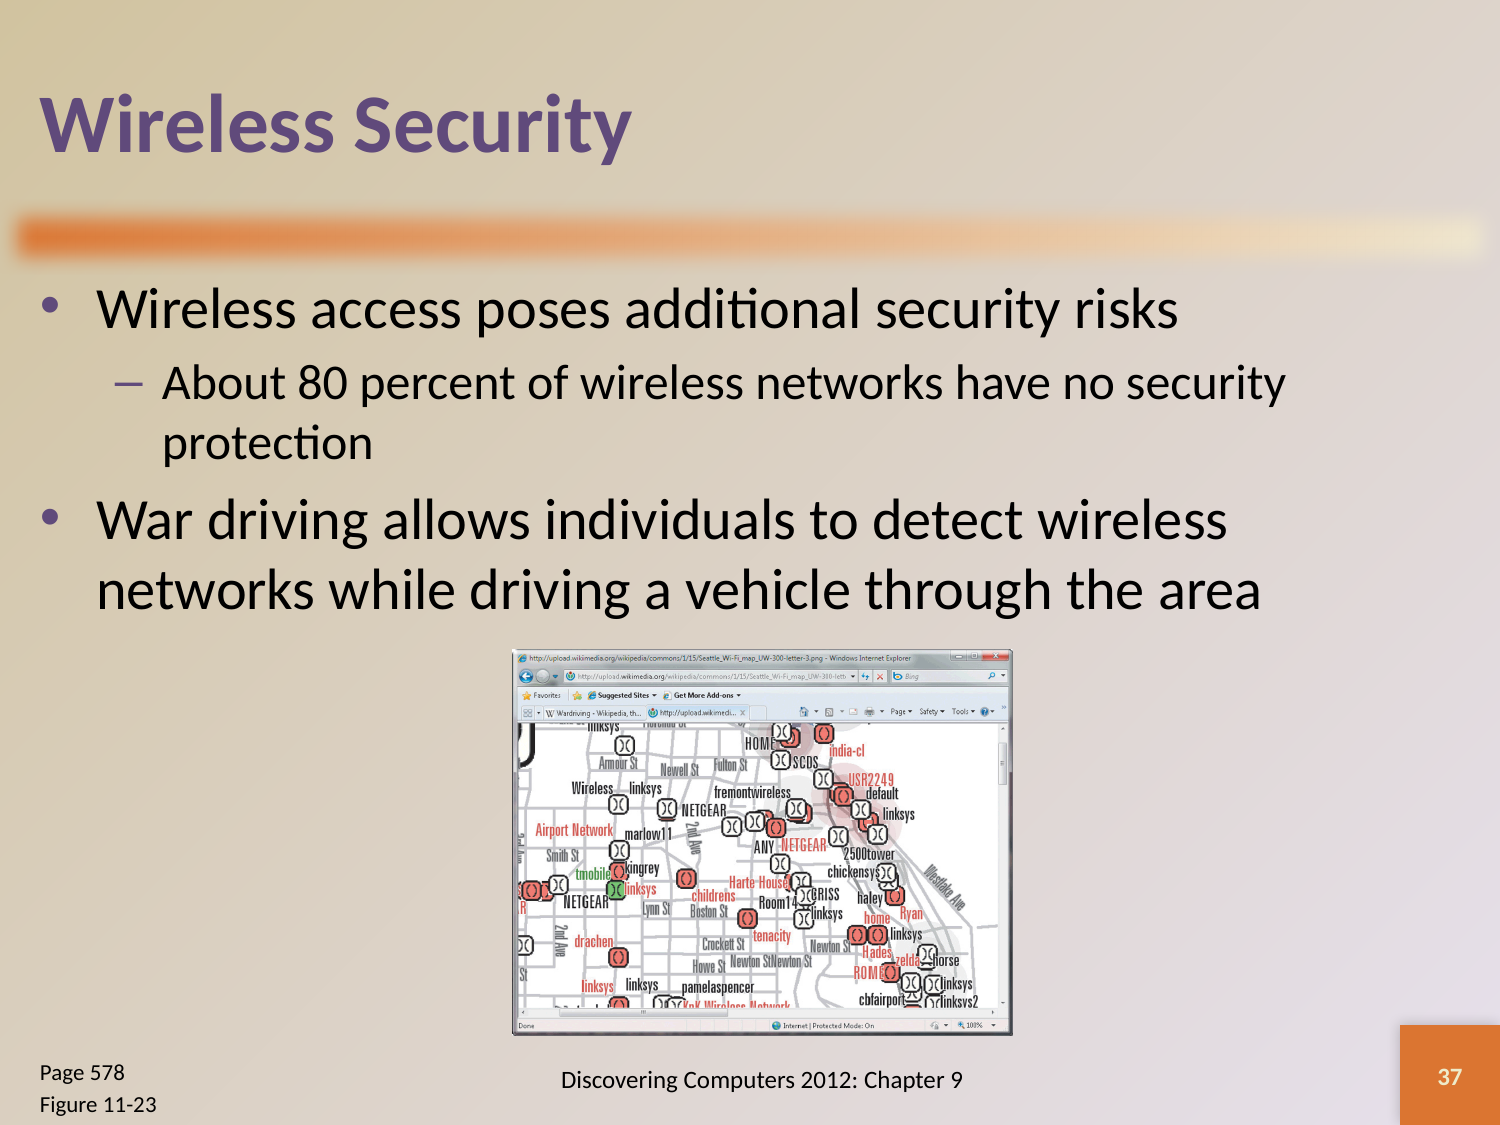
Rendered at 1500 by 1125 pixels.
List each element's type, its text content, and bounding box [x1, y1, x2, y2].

picture [512, 649, 1013, 1037]
footer Discovering Computers 2012: Chapter 9 [450, 1036, 1075, 1120]
list Page 578 Figure 11-23 [24, 1050, 300, 1125]
slide_number 37 [1400, 1025, 1500, 1125]
list Wireless access poses additional security risks About 80 percent of wireless networks have no security protection War driving allows individuals to detect wireless networks while driving a vehicle through the area [24, 262, 1475, 1025]
title Wireless Security [24, 24, 1475, 213]
